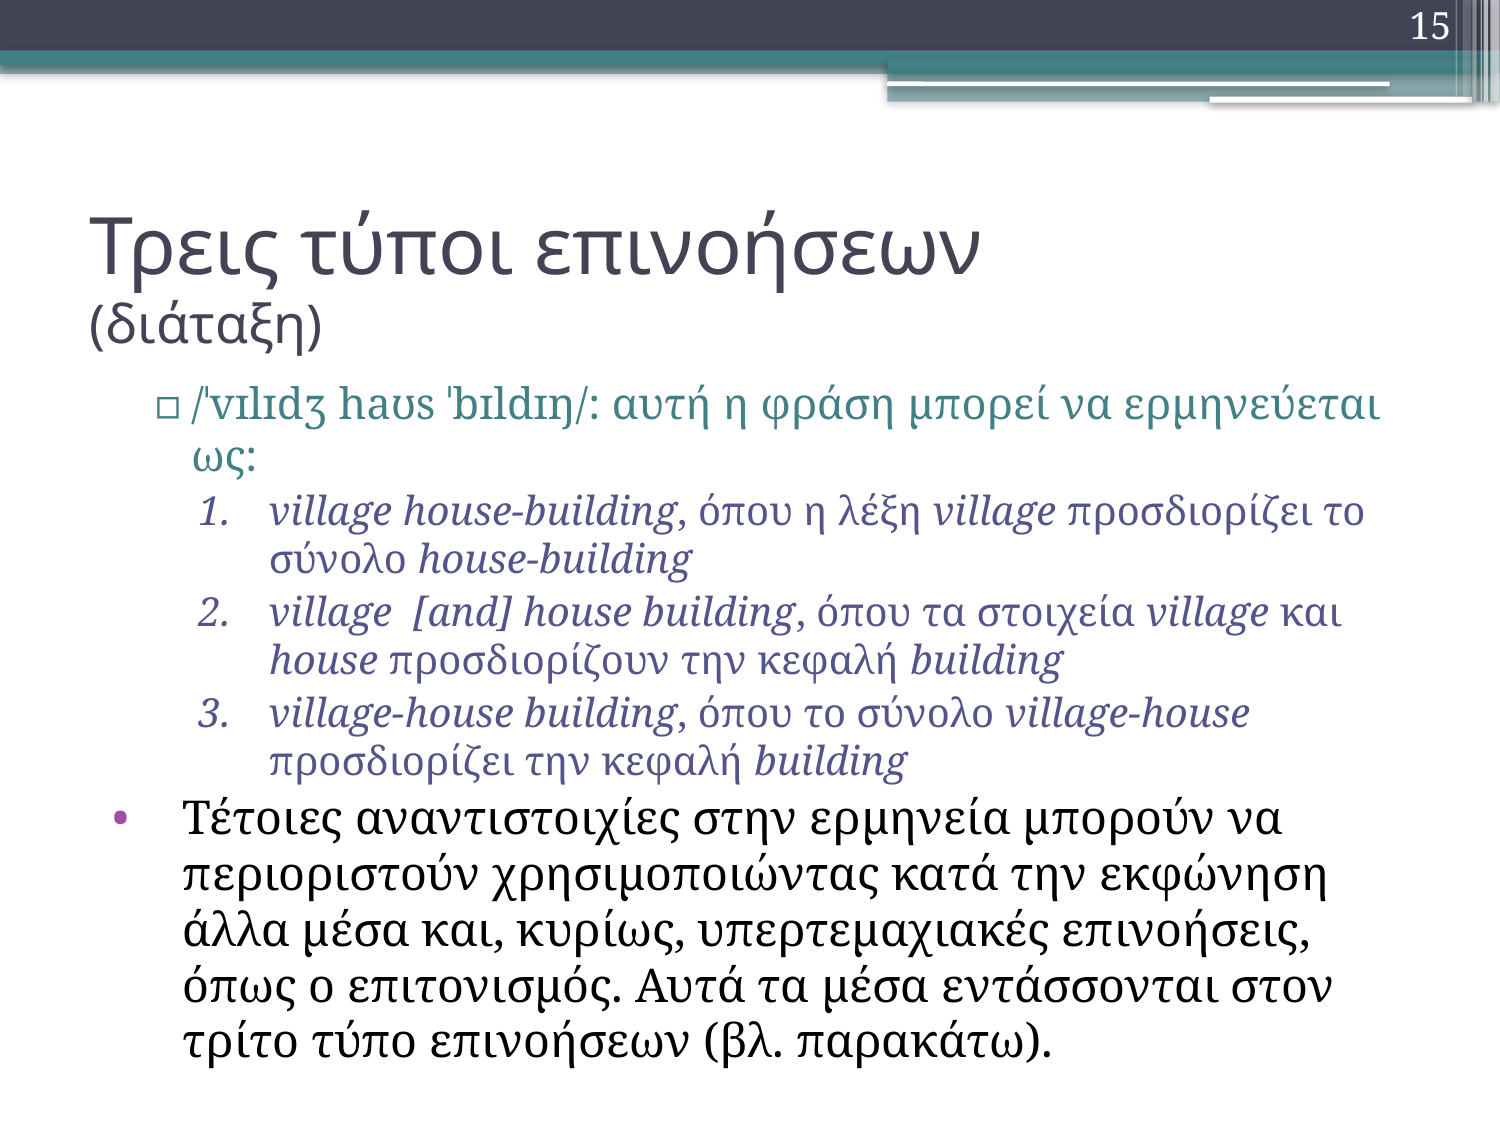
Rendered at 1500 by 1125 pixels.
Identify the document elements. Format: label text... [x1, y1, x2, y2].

list /ˈvɪlɪdʒ haʊs ˈbɪldɪŋ/: αυτή η φράση μπορεί να ερμηνεύεται ως: village house-building, όπου η λέξη village προσδιορίζει το σύνολο house-building village [and] house building, όπου τα στοιχεία village και house προσδιορίζουν την κεφαλή building village-house building, όπου το σύνολο village-house προσδιορίζει την κεφαλή building Τέτοιες αναντιστοιχίες στην ερμηνεία μπορούν να περιοριστούν χρησιμοποιώντας κατά την εκφώνηση άλλα μέσα και, κυρίως, υπερτεμαχιακές επινοήσεις, όπως ο επιτονισμός. Αυτά τα μέσα εντάσσονται στον τρίτο τύπο επινοήσεων (βλ. παρακάτω). [75, 368, 1425, 1079]
title Τρεις τύποι επινοήσεων (διάταξη) [75, 187, 1425, 363]
slide_number 15 [1341, 0, 1466, 61]
